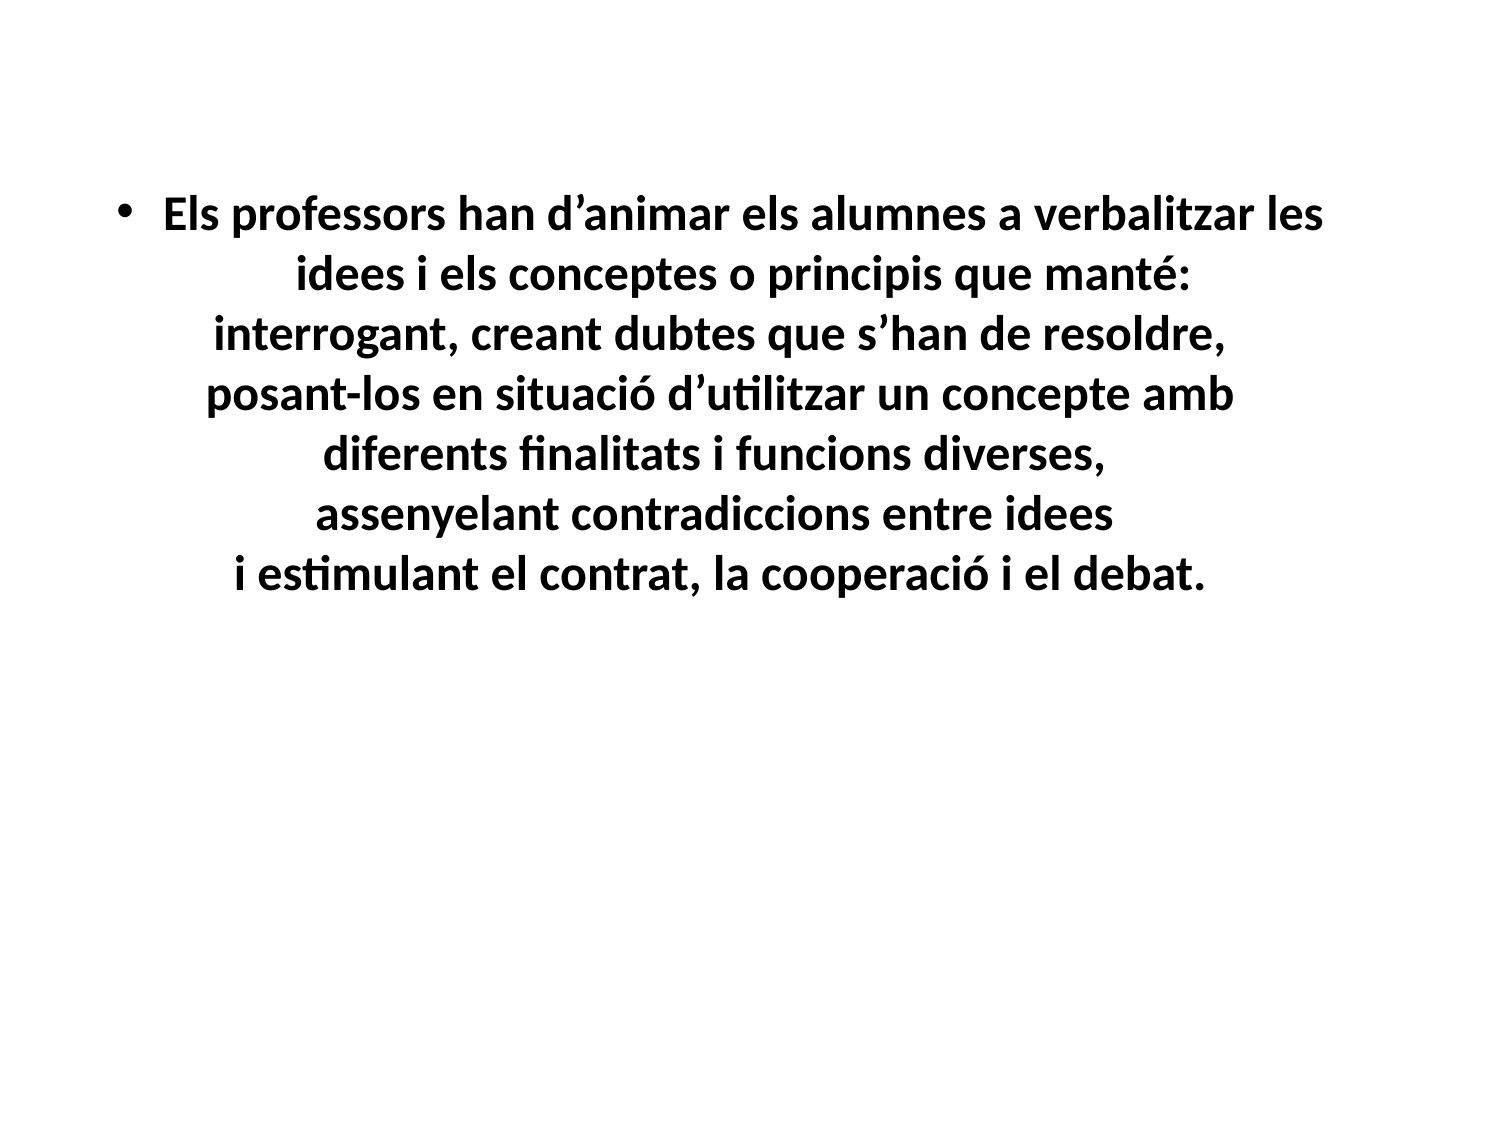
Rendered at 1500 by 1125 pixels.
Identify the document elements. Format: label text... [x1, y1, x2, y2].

text_box Els professors han d’animar els alumnes a verbalitzar les idees i els conceptes o principis que manté: interrogant, creant dubtes que s’han de resoldre, posant-los en situació d’utilitzar un concepte amb diferents finalitats i funcions diverses, assenyelant contradiccions entre idees i estimulant el contrat, la cooperació i el debat. [100, 172, 1341, 608]
